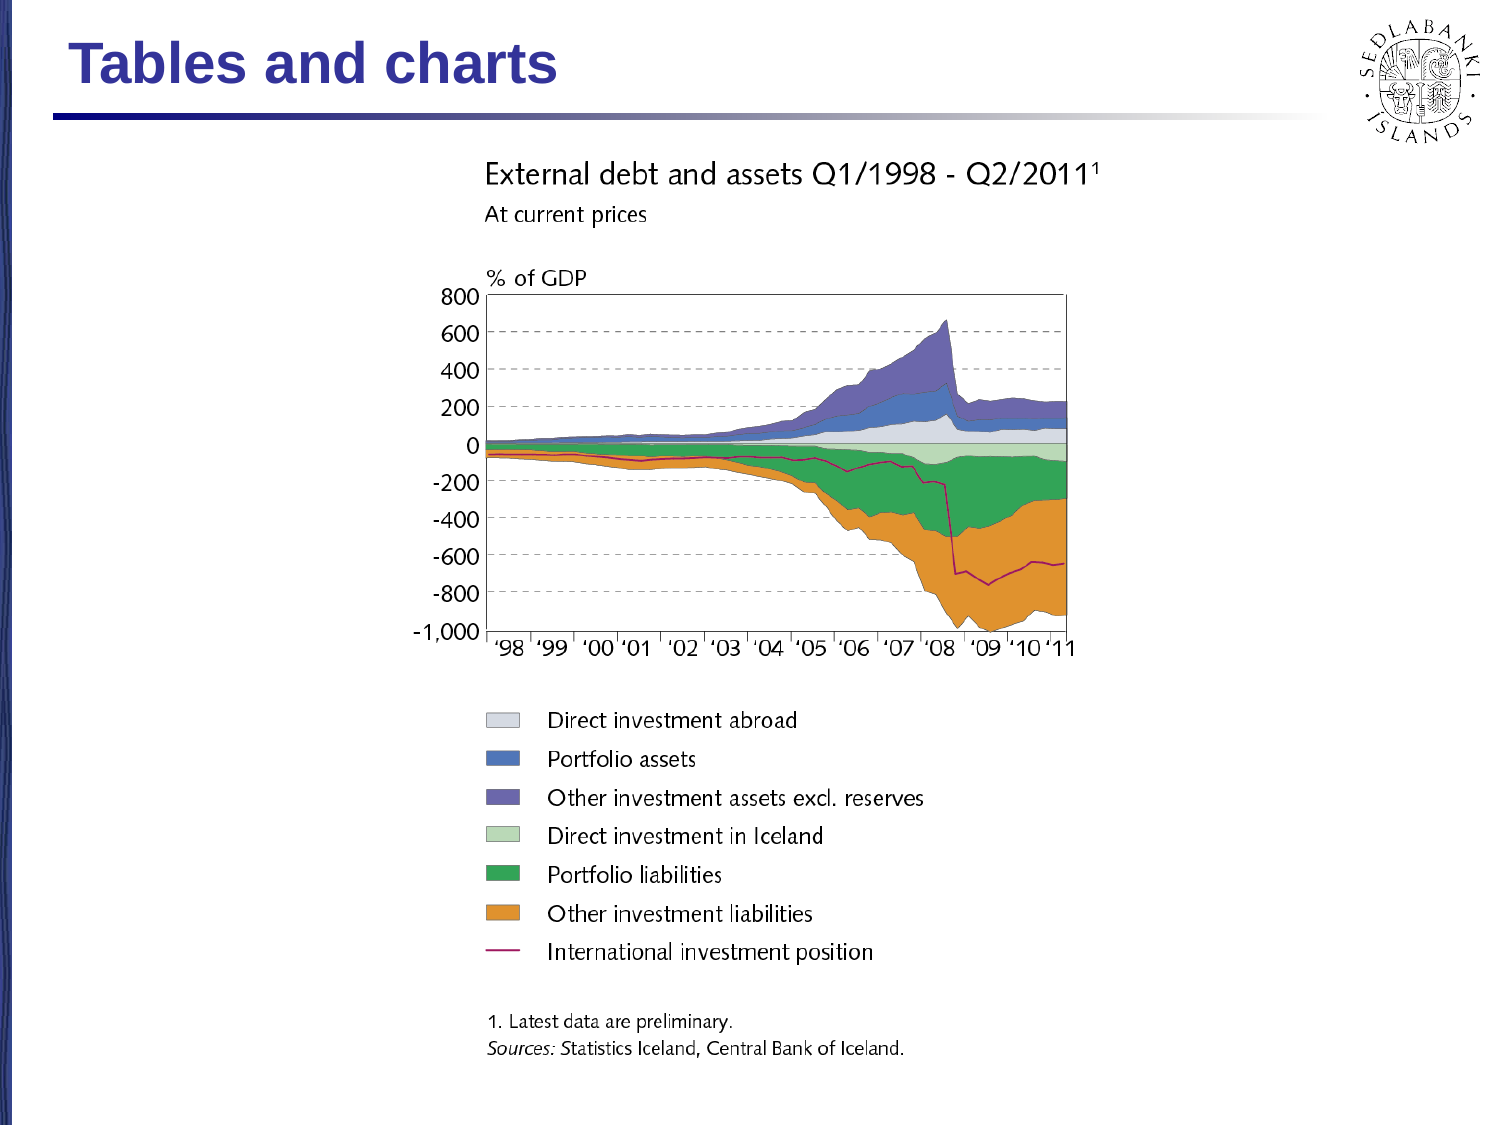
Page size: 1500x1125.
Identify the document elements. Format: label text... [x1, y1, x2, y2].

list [412, 148, 1100, 1059]
picture [0, 0, 12, 1125]
title Tables and charts [52, 10, 1330, 111]
picture [1357, 18, 1482, 149]
